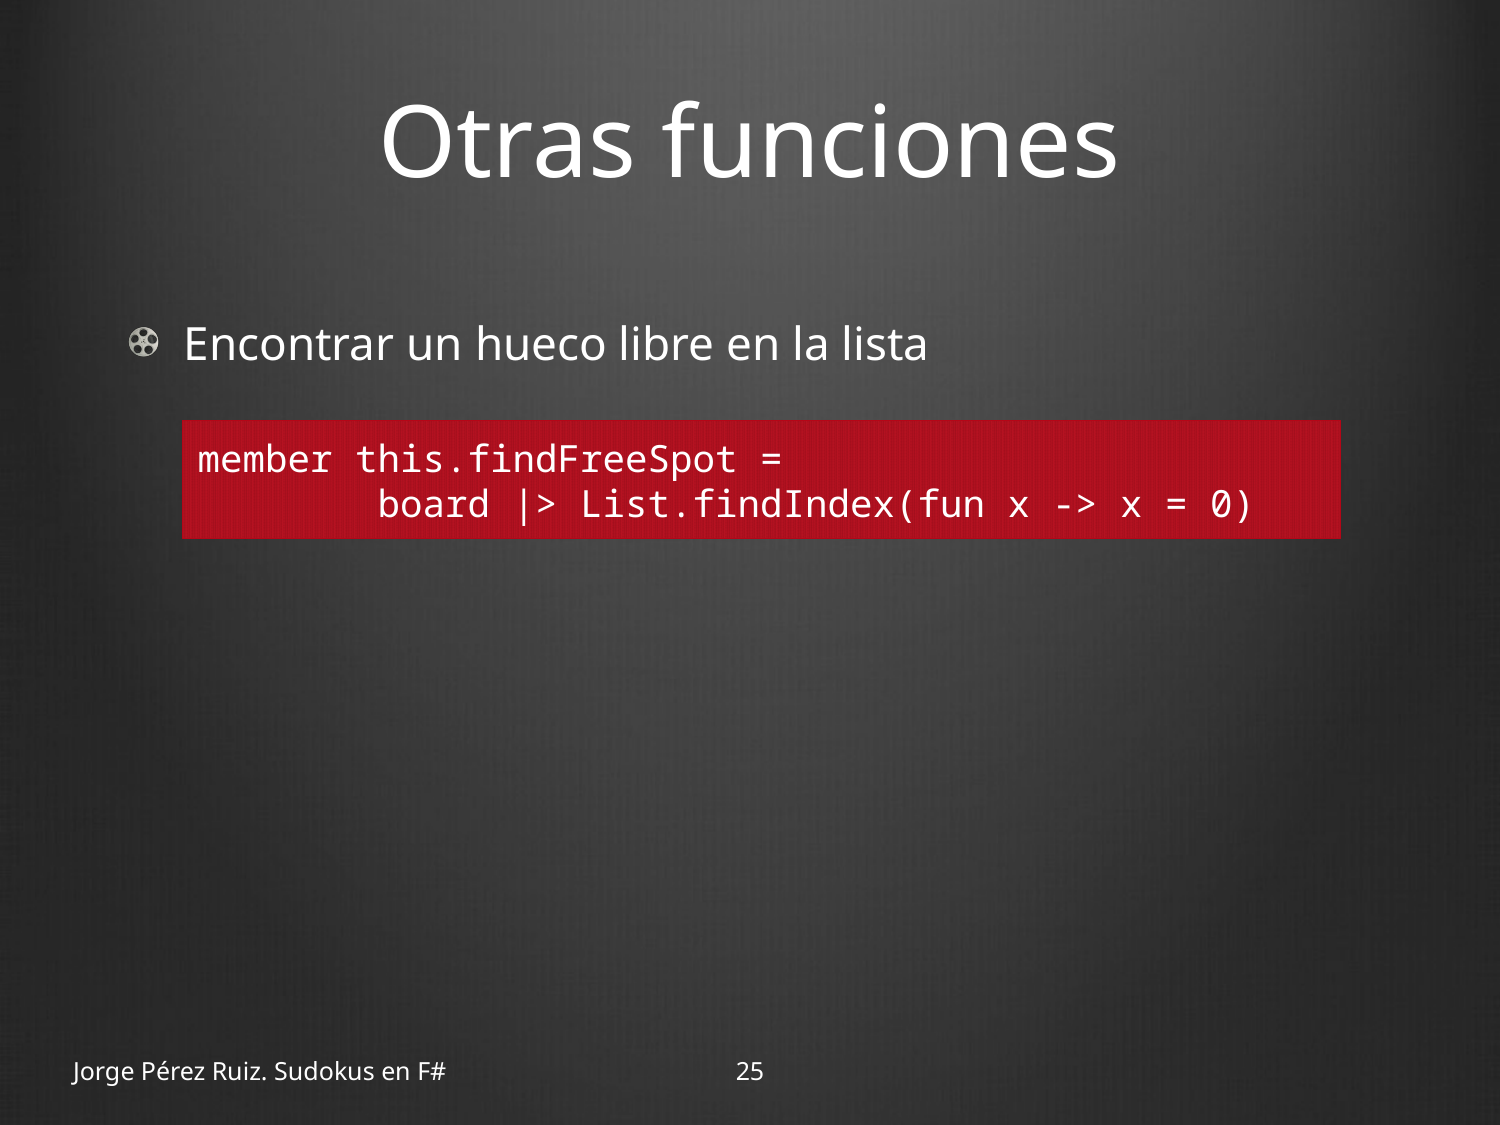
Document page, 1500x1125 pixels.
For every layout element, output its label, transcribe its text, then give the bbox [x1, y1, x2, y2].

list Encontrar un hueco libre en la lista [112, 306, 1388, 1005]
picture [127, 325, 160, 358]
title Otras funciones [112, 19, 1388, 255]
slide_number 25 [693, 1042, 807, 1103]
footer Jorge Pérez Ruiz. Sudokus en F# [58, 1042, 534, 1103]
text_box member this.findFreeSpot = board |> List.findIndex(fun x -> x = 0) [182, 420, 1341, 539]
